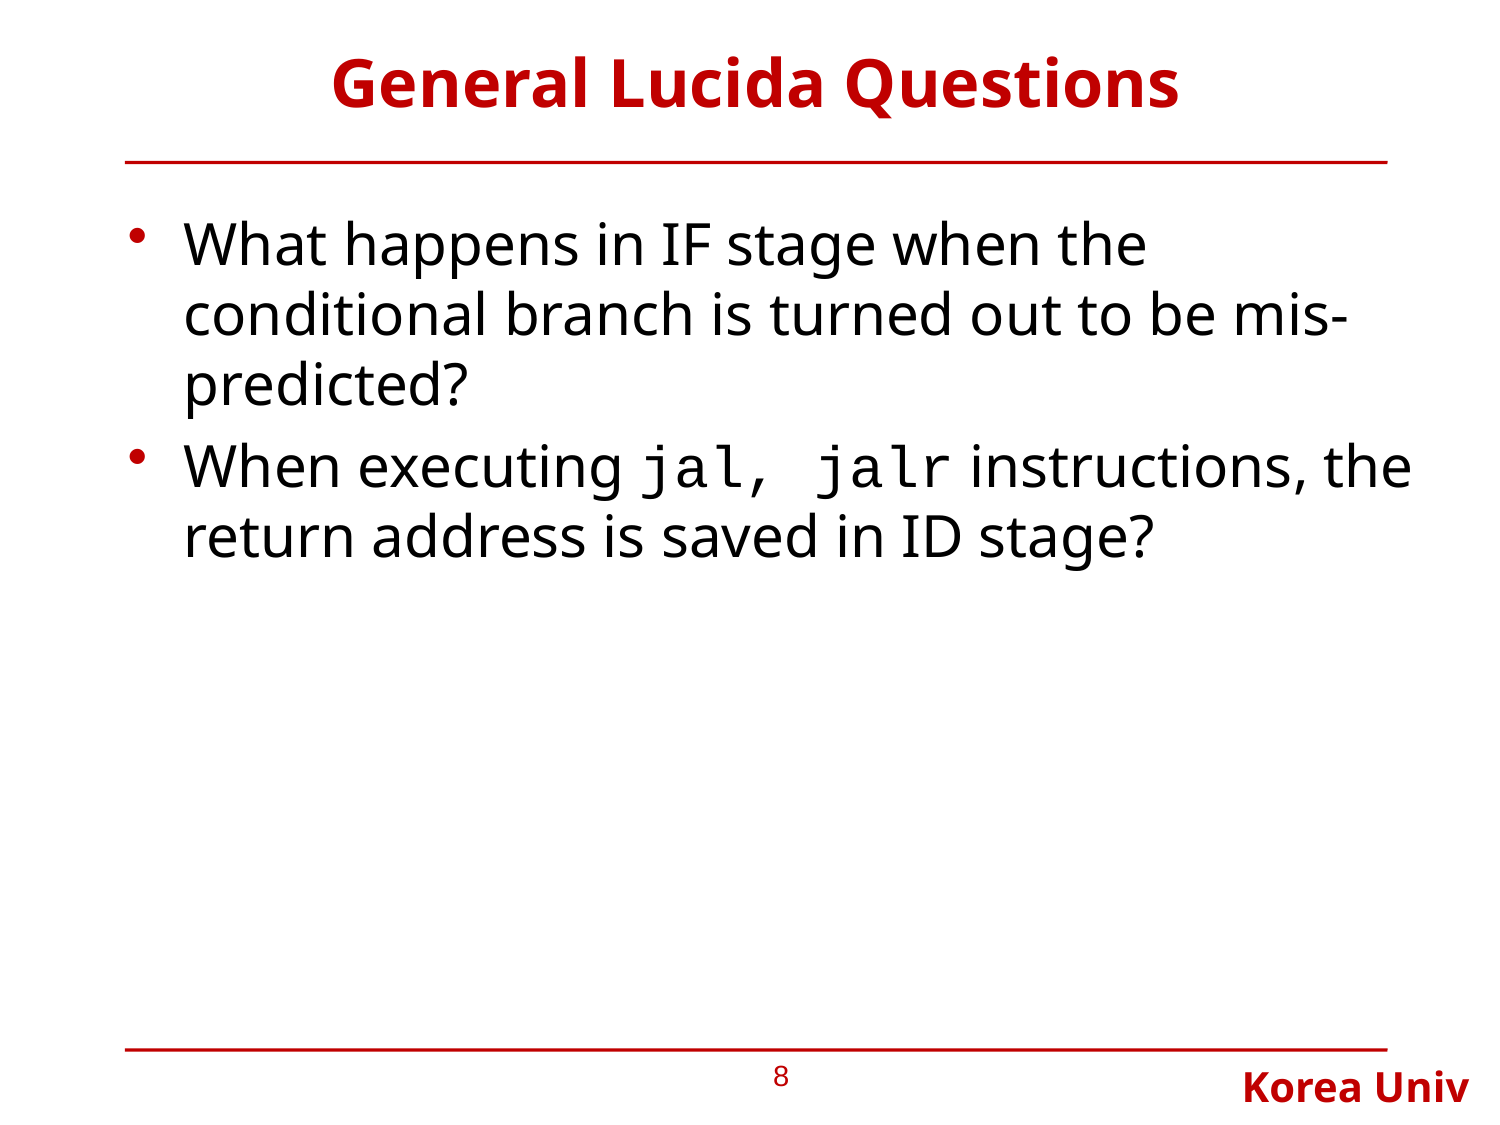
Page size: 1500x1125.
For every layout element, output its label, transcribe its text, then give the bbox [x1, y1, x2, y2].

list What happens in IF stage when the conditional branch is turned out to be mis-predicted? When executing jal, jalr instructions, the return address is saved in ID stage? [112, 199, 1463, 1013]
title General Lucida Questions [124, 12, 1388, 151]
slide_number 8 [649, 1049, 913, 1125]
